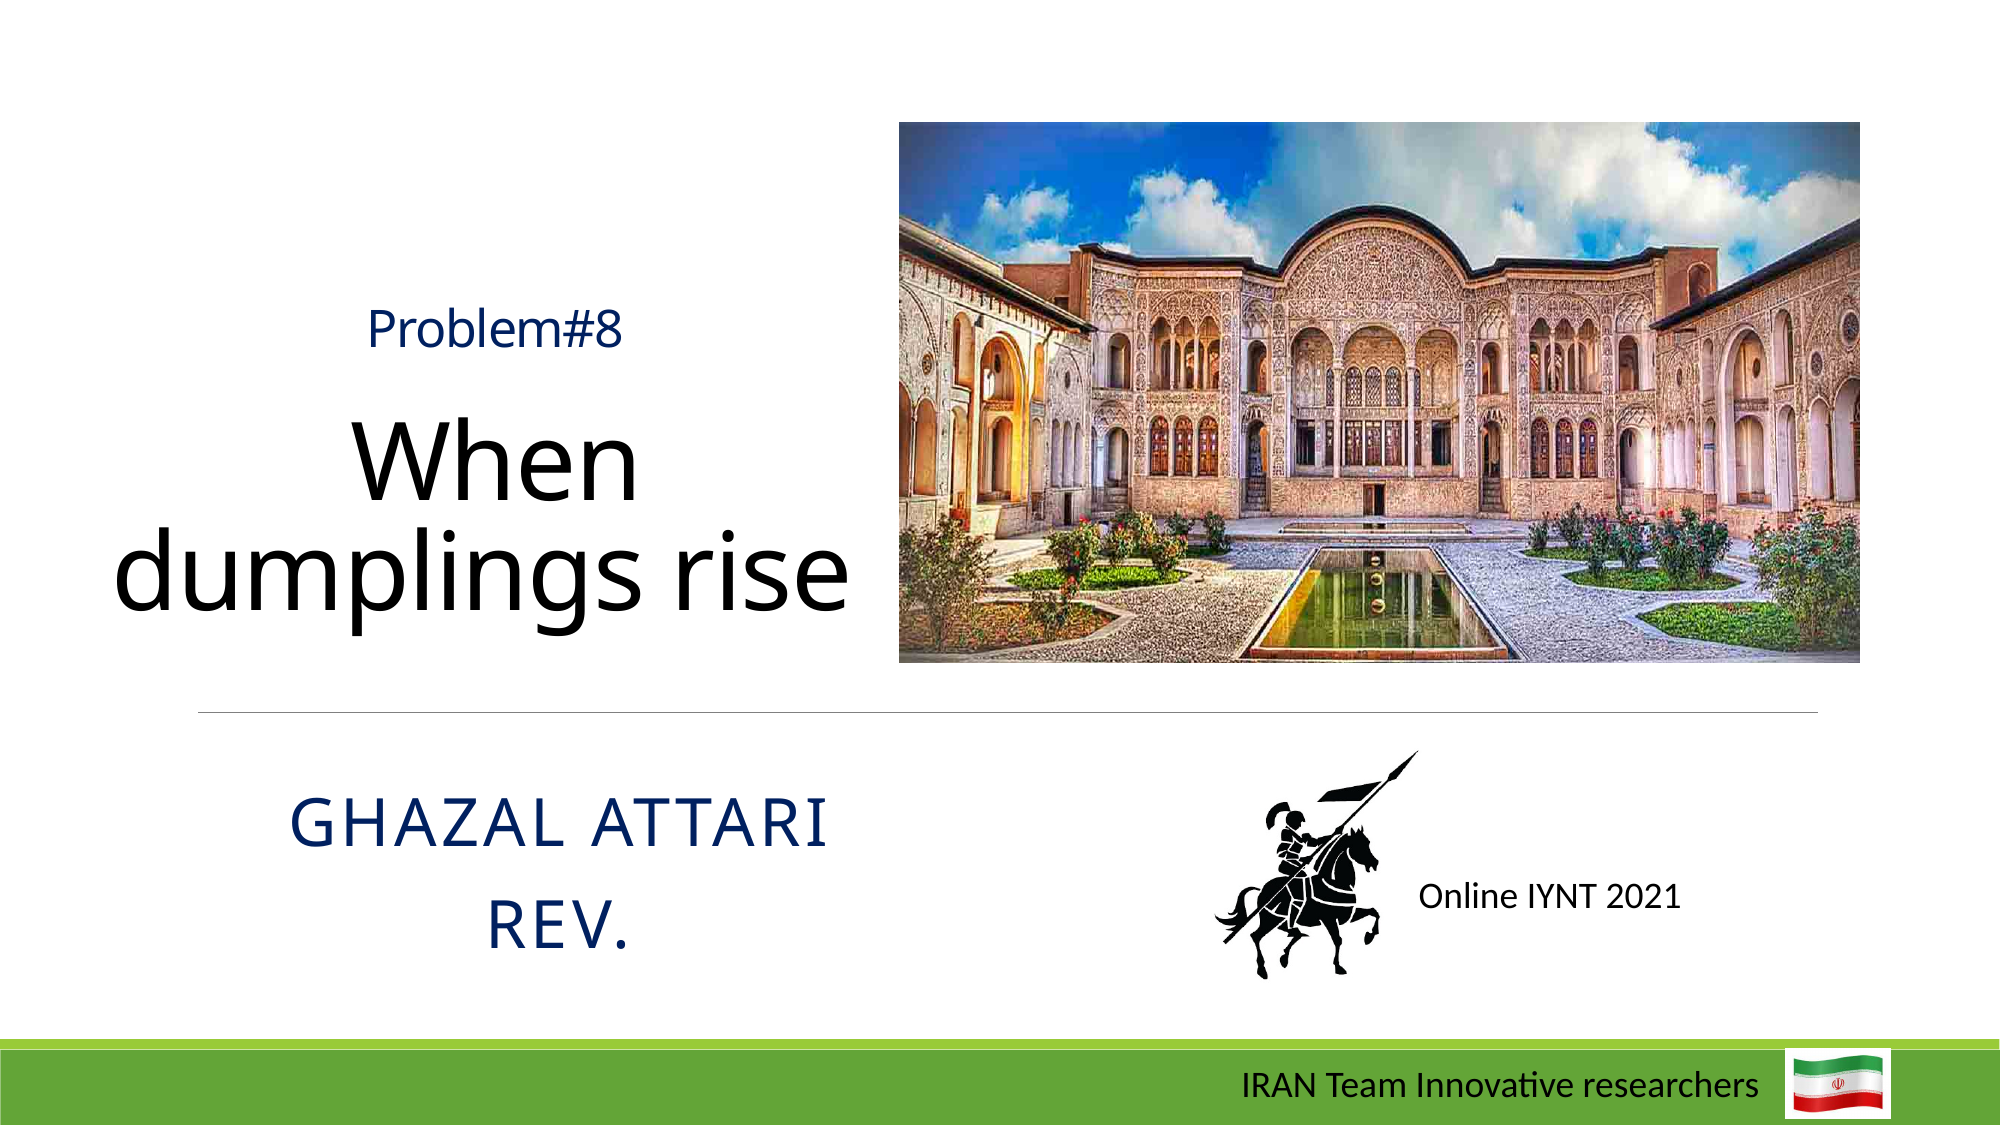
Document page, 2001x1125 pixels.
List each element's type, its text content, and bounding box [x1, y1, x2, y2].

picture [898, 122, 1861, 664]
picture [1784, 1047, 1892, 1120]
subtitle Ghazal attari Rev. [267, 781, 849, 1054]
text_box IRAN Team Innovative researchers [1226, 1052, 1781, 1113]
title Problem#8 When dumplings rise [91, 218, 900, 703]
text_box Online IYNT 2021 [1437, 863, 1786, 923]
picture [1204, 742, 1429, 985]
